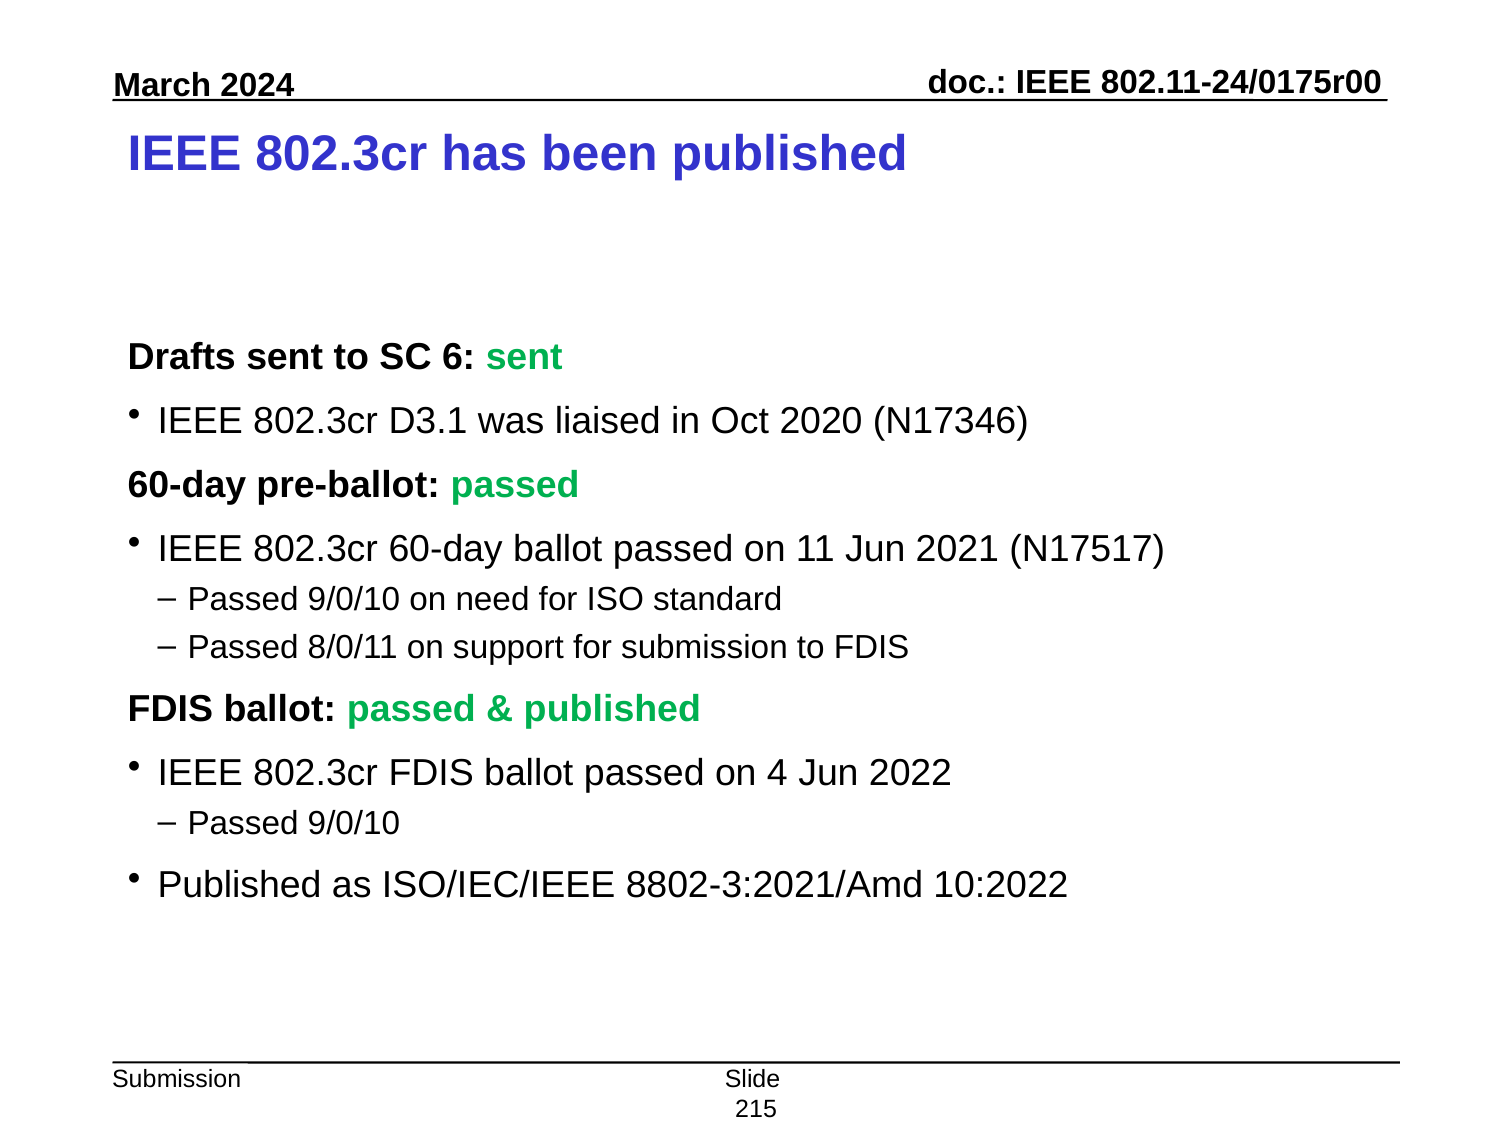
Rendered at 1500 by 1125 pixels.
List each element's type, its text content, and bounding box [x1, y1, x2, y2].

slide_number Slide 215 [709, 1061, 803, 1093]
title IEEE 802.3cr has been published [112, 112, 1388, 288]
list Drafts sent to SC 6: sent IEEE 802.3cr D3.1 was liaised in Oct 2020 (N17346) 60-day pre-ballot: passed IEEE 802.3cr 60-day ballot passed on 11 Jun 2021 (N17517) Passed 9/0/10 on need for ISO standard Passed 8/0/11 on support for submission to FDIS FDIS ballot: passed & published IEEE 802.3cr FDIS ballot passed on 4 Jun 2022 Passed 9/0/10 Published as ISO/IEC/IEEE 8802-3:2021/Amd 10:2022 [112, 324, 1388, 1000]
